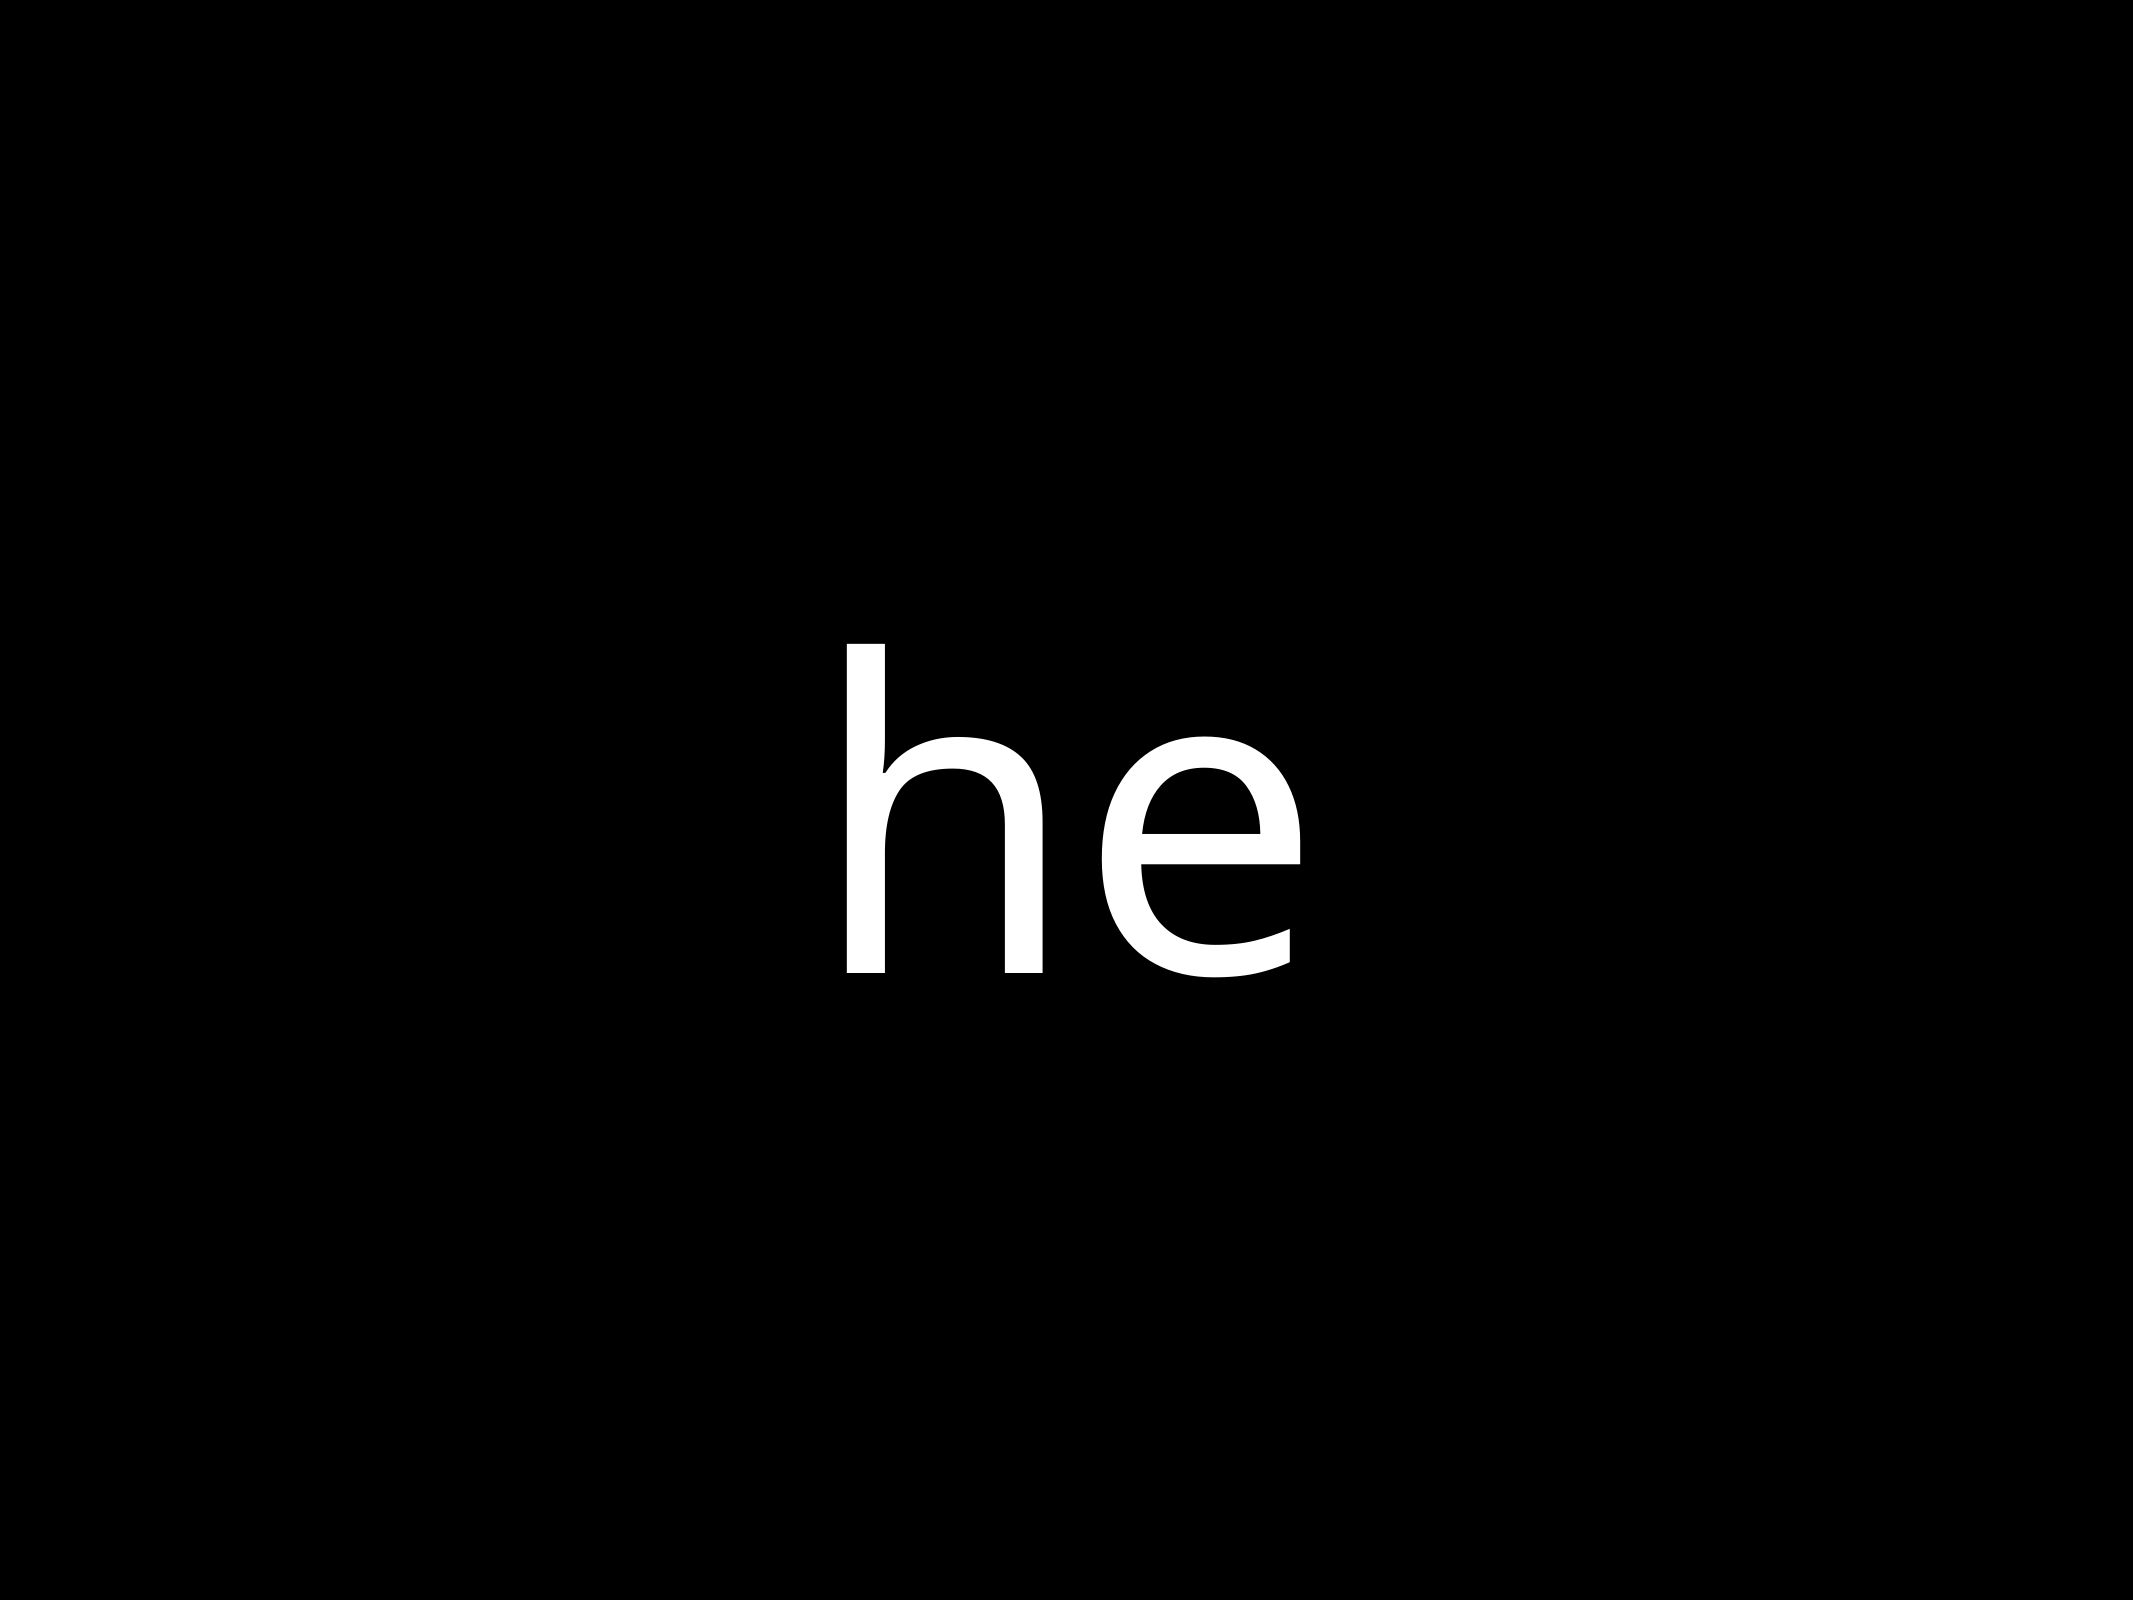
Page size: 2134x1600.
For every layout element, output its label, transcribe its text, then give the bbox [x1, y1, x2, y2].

title he [207, 528, 1926, 1072]
